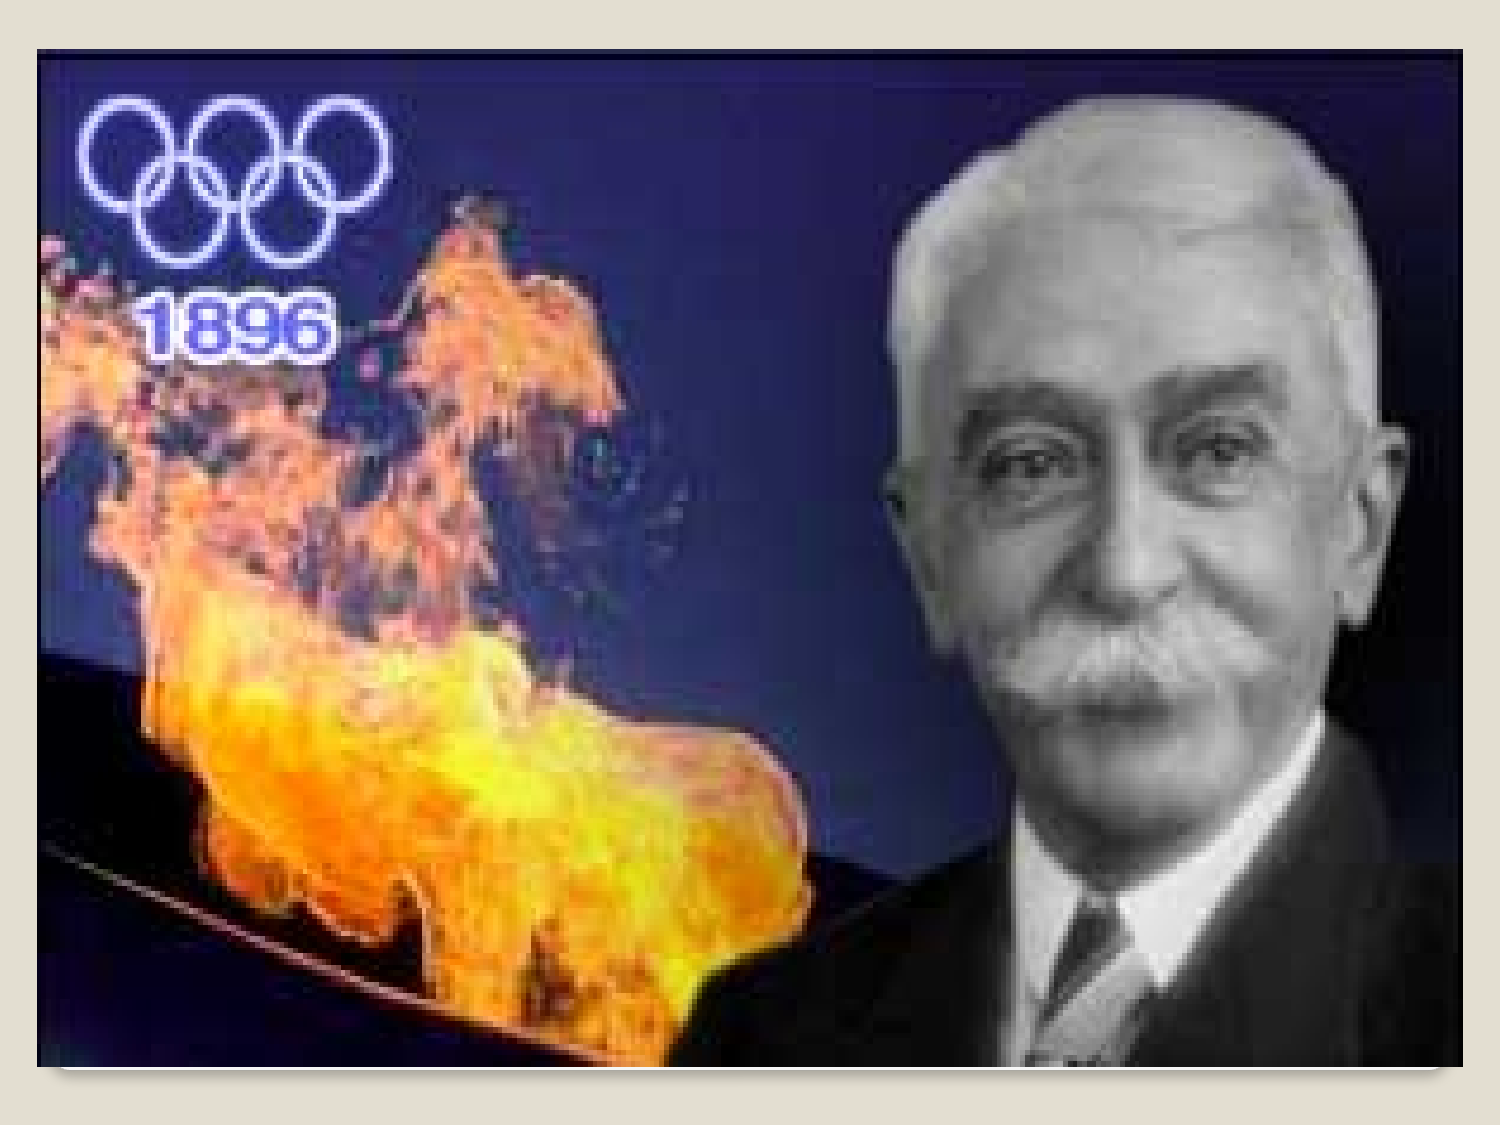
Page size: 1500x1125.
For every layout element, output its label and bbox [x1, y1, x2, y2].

picture [37, 49, 1463, 1067]
